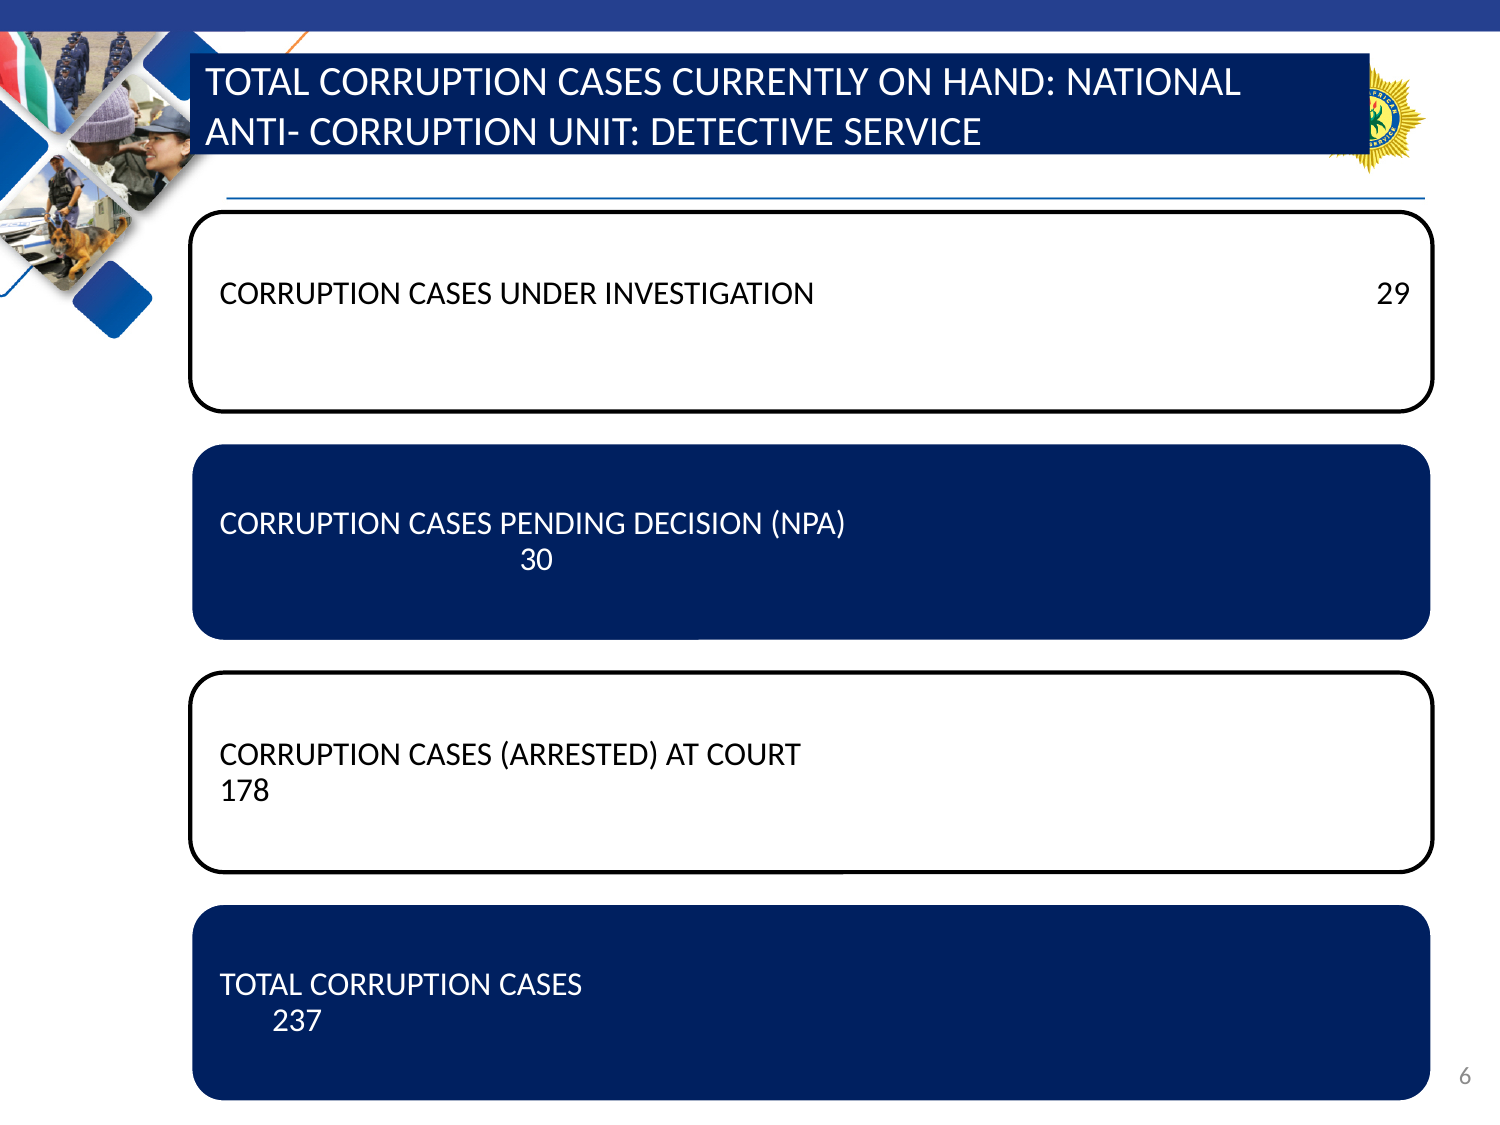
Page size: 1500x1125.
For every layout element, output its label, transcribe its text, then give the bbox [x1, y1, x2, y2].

picture [0, 0, 1500, 1125]
slide_number 5 [1437, 1044, 1487, 1105]
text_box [190, 209, 1433, 1105]
text_box TOTAL CORRUPTION CASES CURRENTLY ON HAND: NATIONAL ANTI- CORRUPTION UNIT: DETECTIVE SERVICE [190, 53, 1370, 155]
